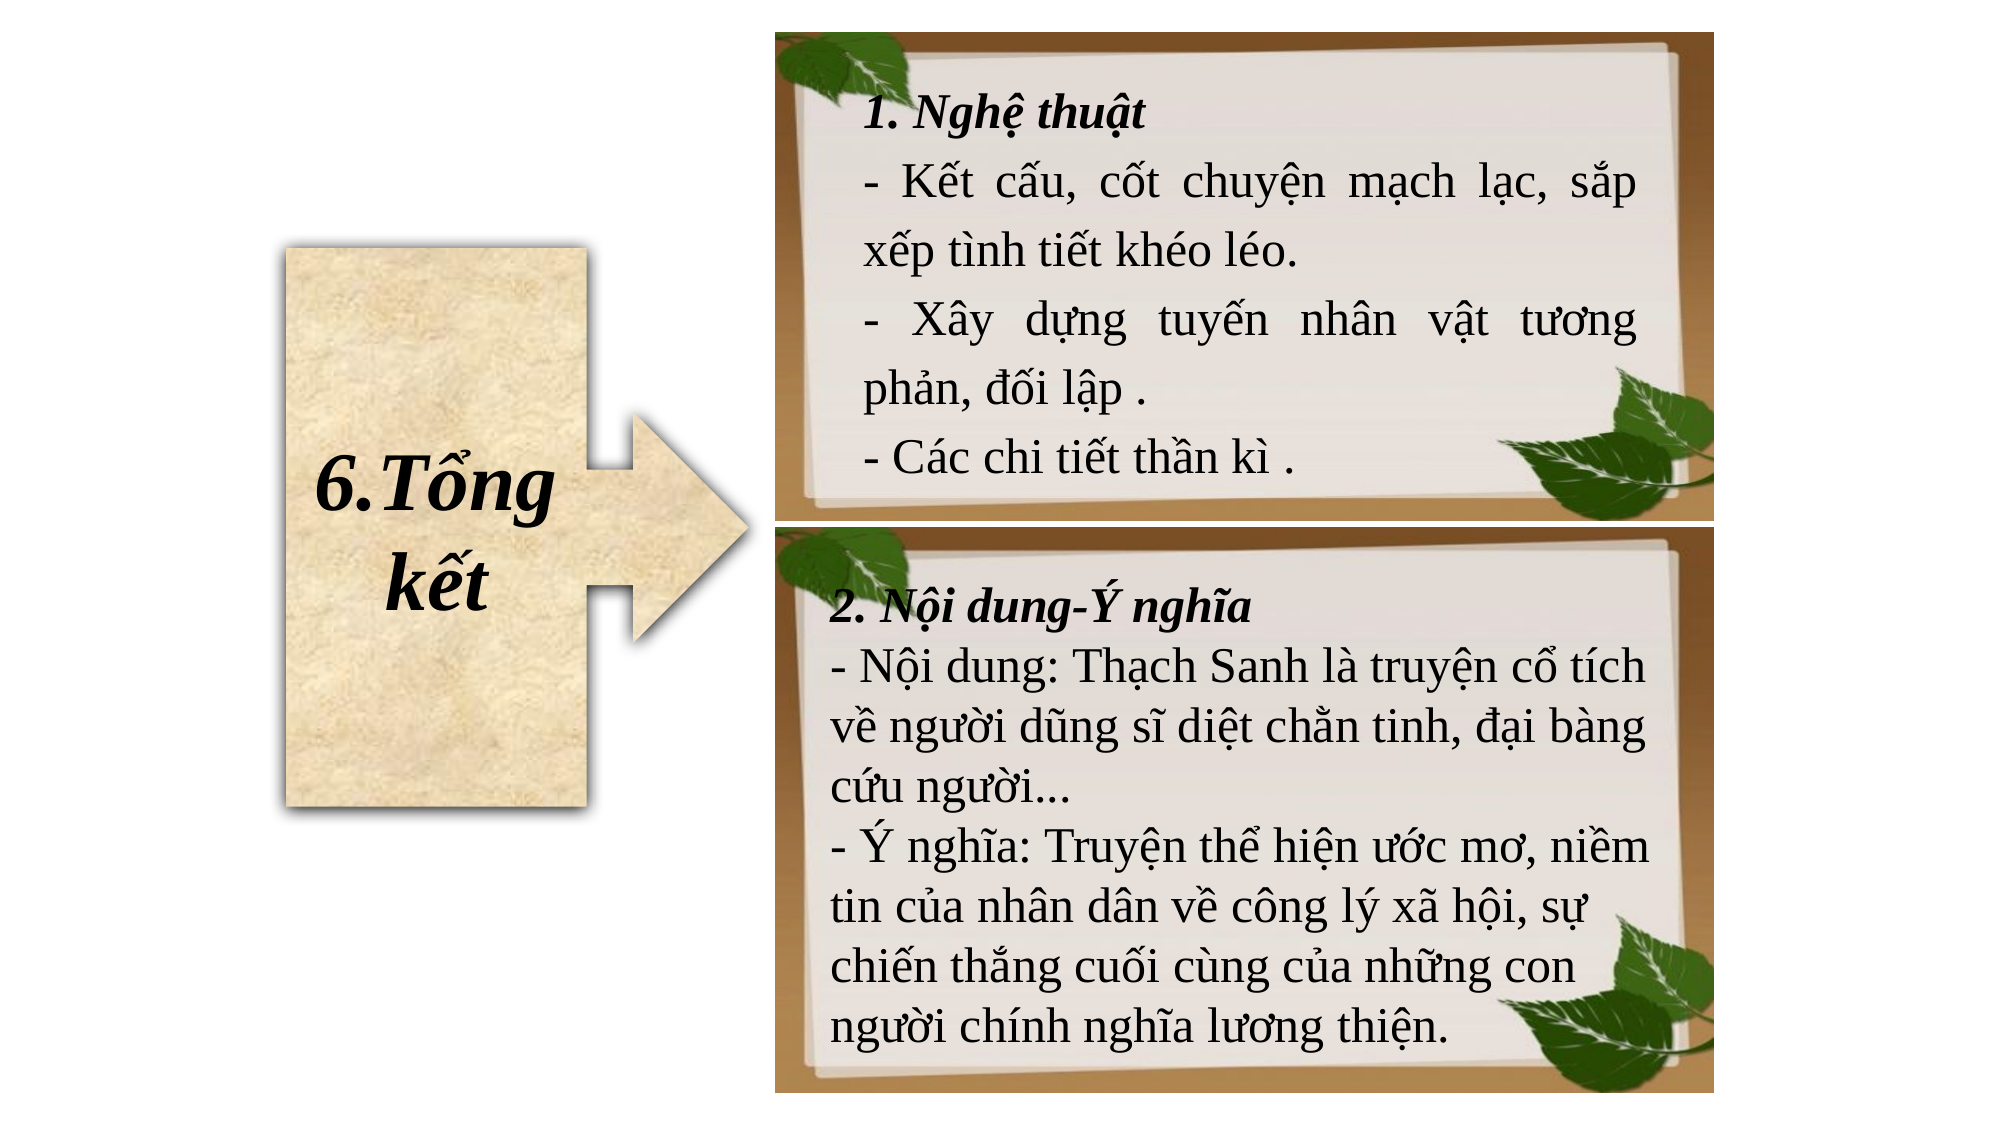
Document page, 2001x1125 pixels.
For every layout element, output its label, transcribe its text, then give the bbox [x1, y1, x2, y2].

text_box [775, 527, 1714, 1093]
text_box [775, 32, 1714, 521]
text_box 6.Tổng kết [285, 247, 751, 808]
